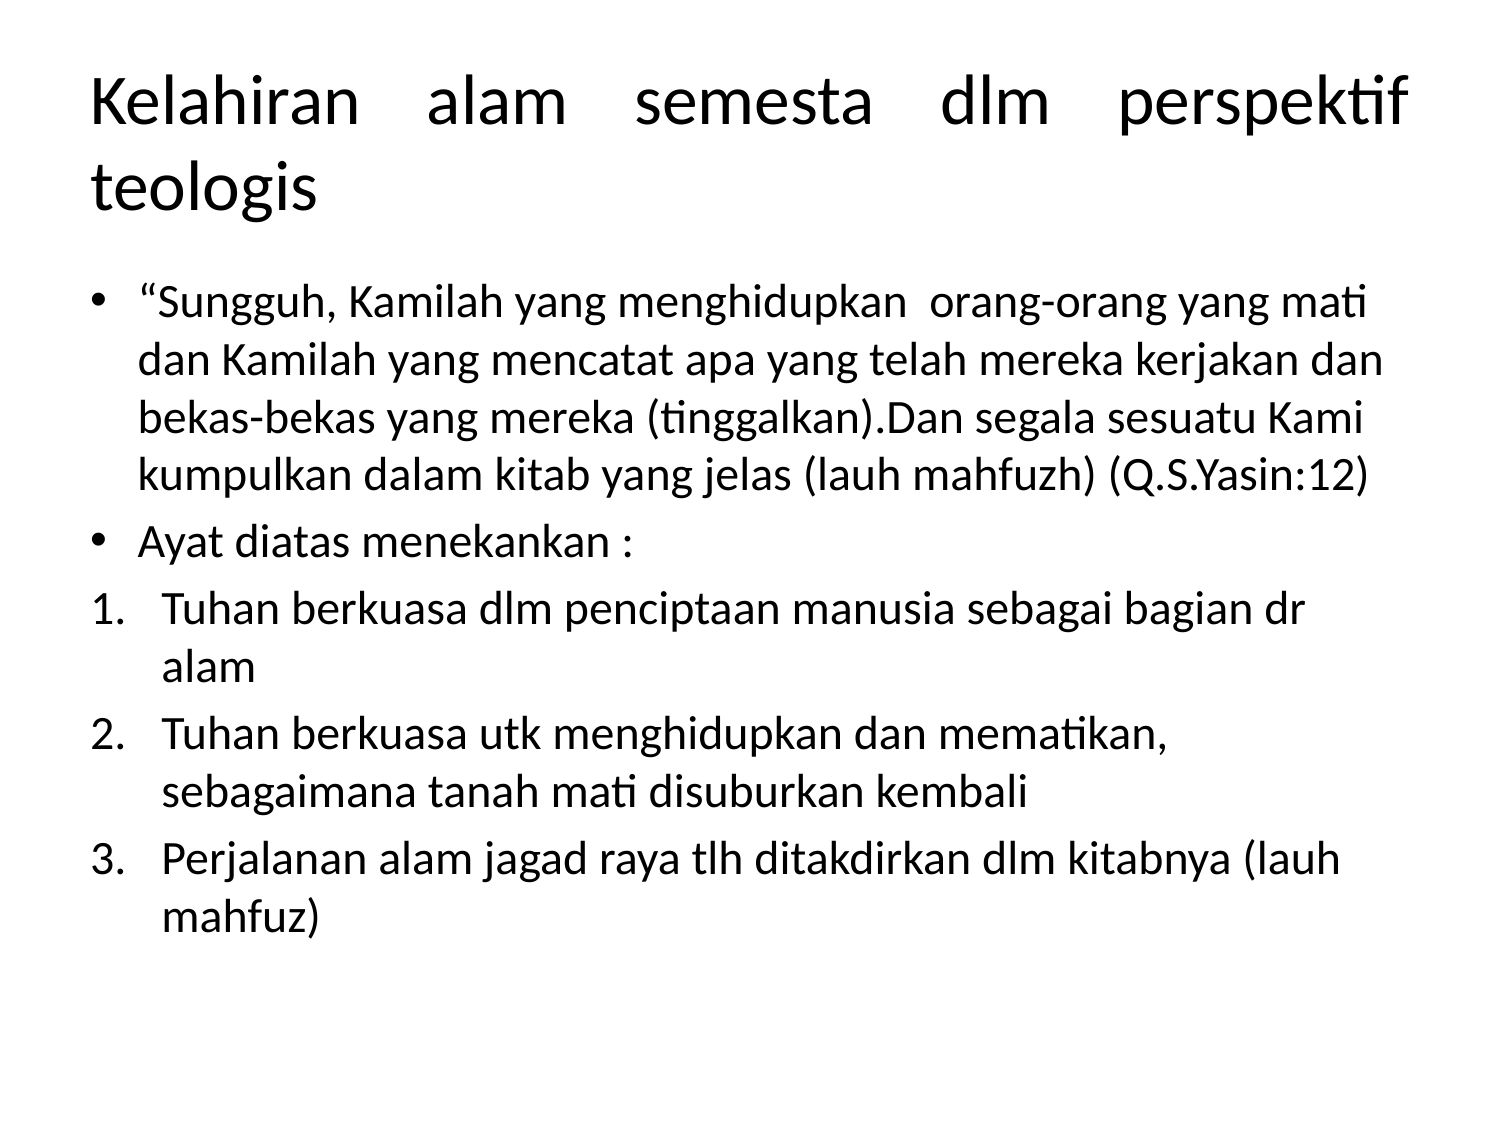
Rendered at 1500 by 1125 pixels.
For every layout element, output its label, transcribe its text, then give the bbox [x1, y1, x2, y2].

title Kelahiran alam semesta dlm perspektif teologis [75, 45, 1425, 233]
list “Sungguh, Kamilah yang menghidupkan orang-orang yang mati dan Kamilah yang mencatat apa yang telah mereka kerjakan dan bekas-bekas yang mereka (tinggalkan).Dan segala sesuatu Kami kumpulkan dalam kitab yang jelas (lauh mahfuzh) (Q.S.Yasin:12) Ayat diatas menekankan : Tuhan berkuasa dlm penciptaan manusia sebagai bagian dr alam Tuhan berkuasa utk menghidupkan dan mematikan, sebagaimana tanah mati disuburkan kembali Perjalanan alam jagad raya tlh ditakdirkan dlm kitabnya (lauh mahfuz) [75, 262, 1425, 1005]
